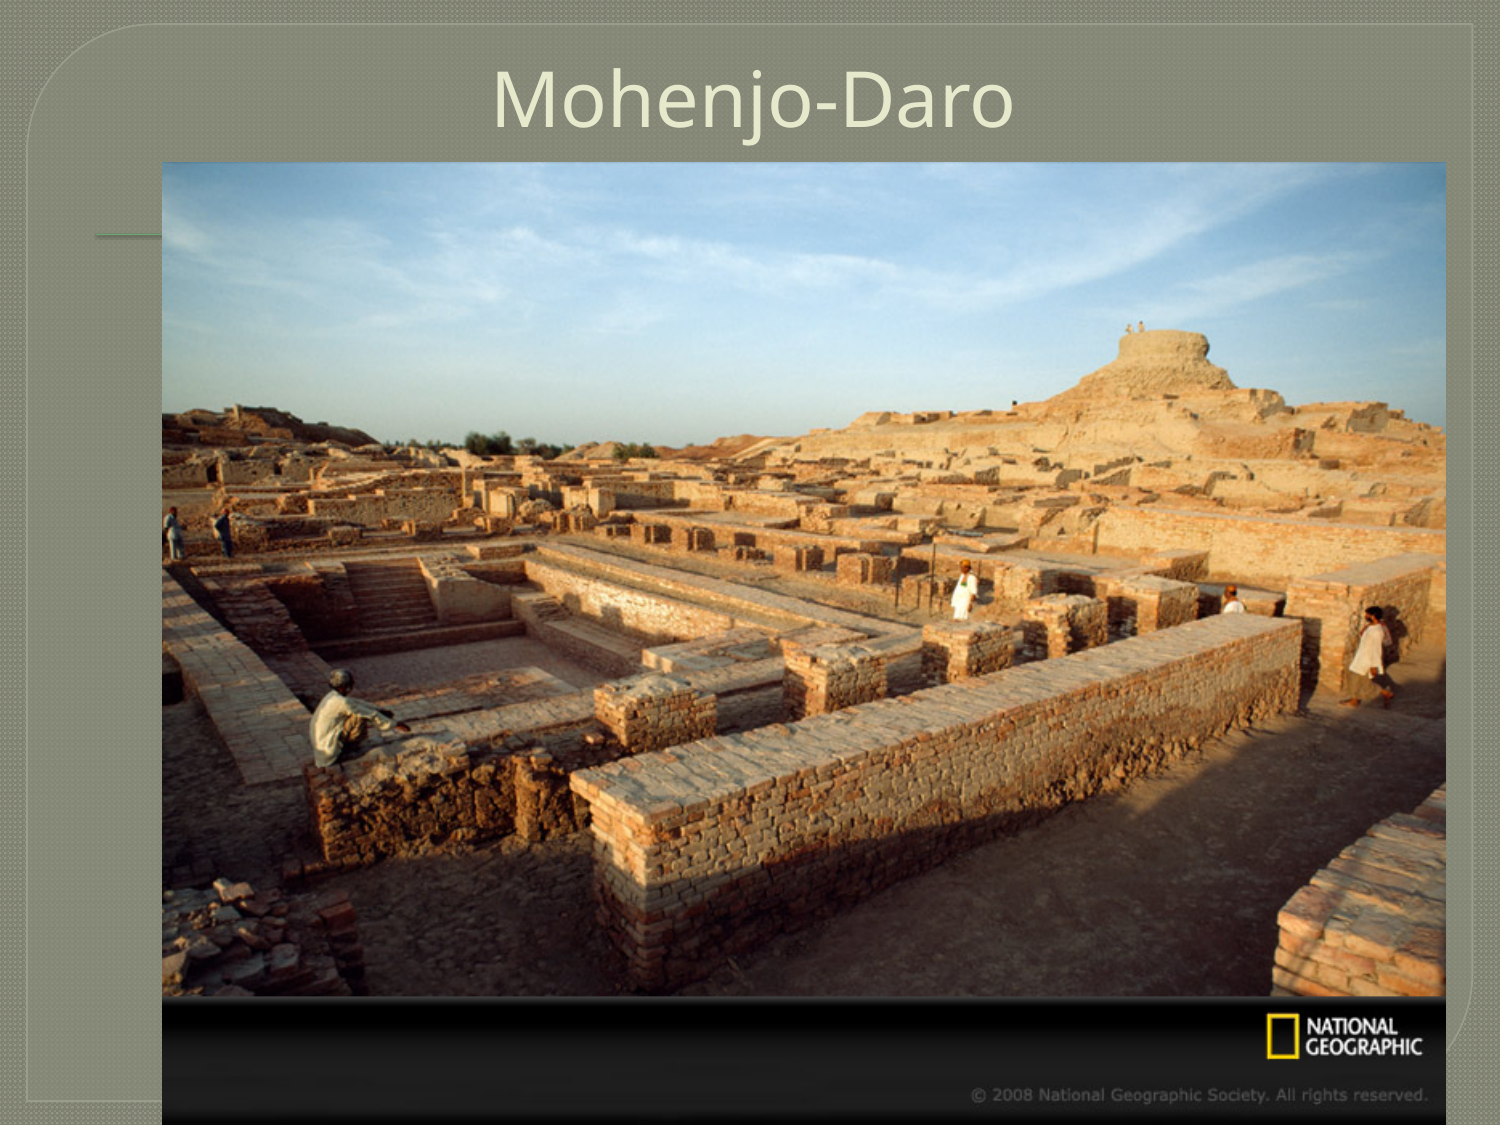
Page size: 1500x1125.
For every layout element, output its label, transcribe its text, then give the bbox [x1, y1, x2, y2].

title Mohenjo-Daro [75, 41, 1425, 150]
picture [162, 162, 1447, 1125]
